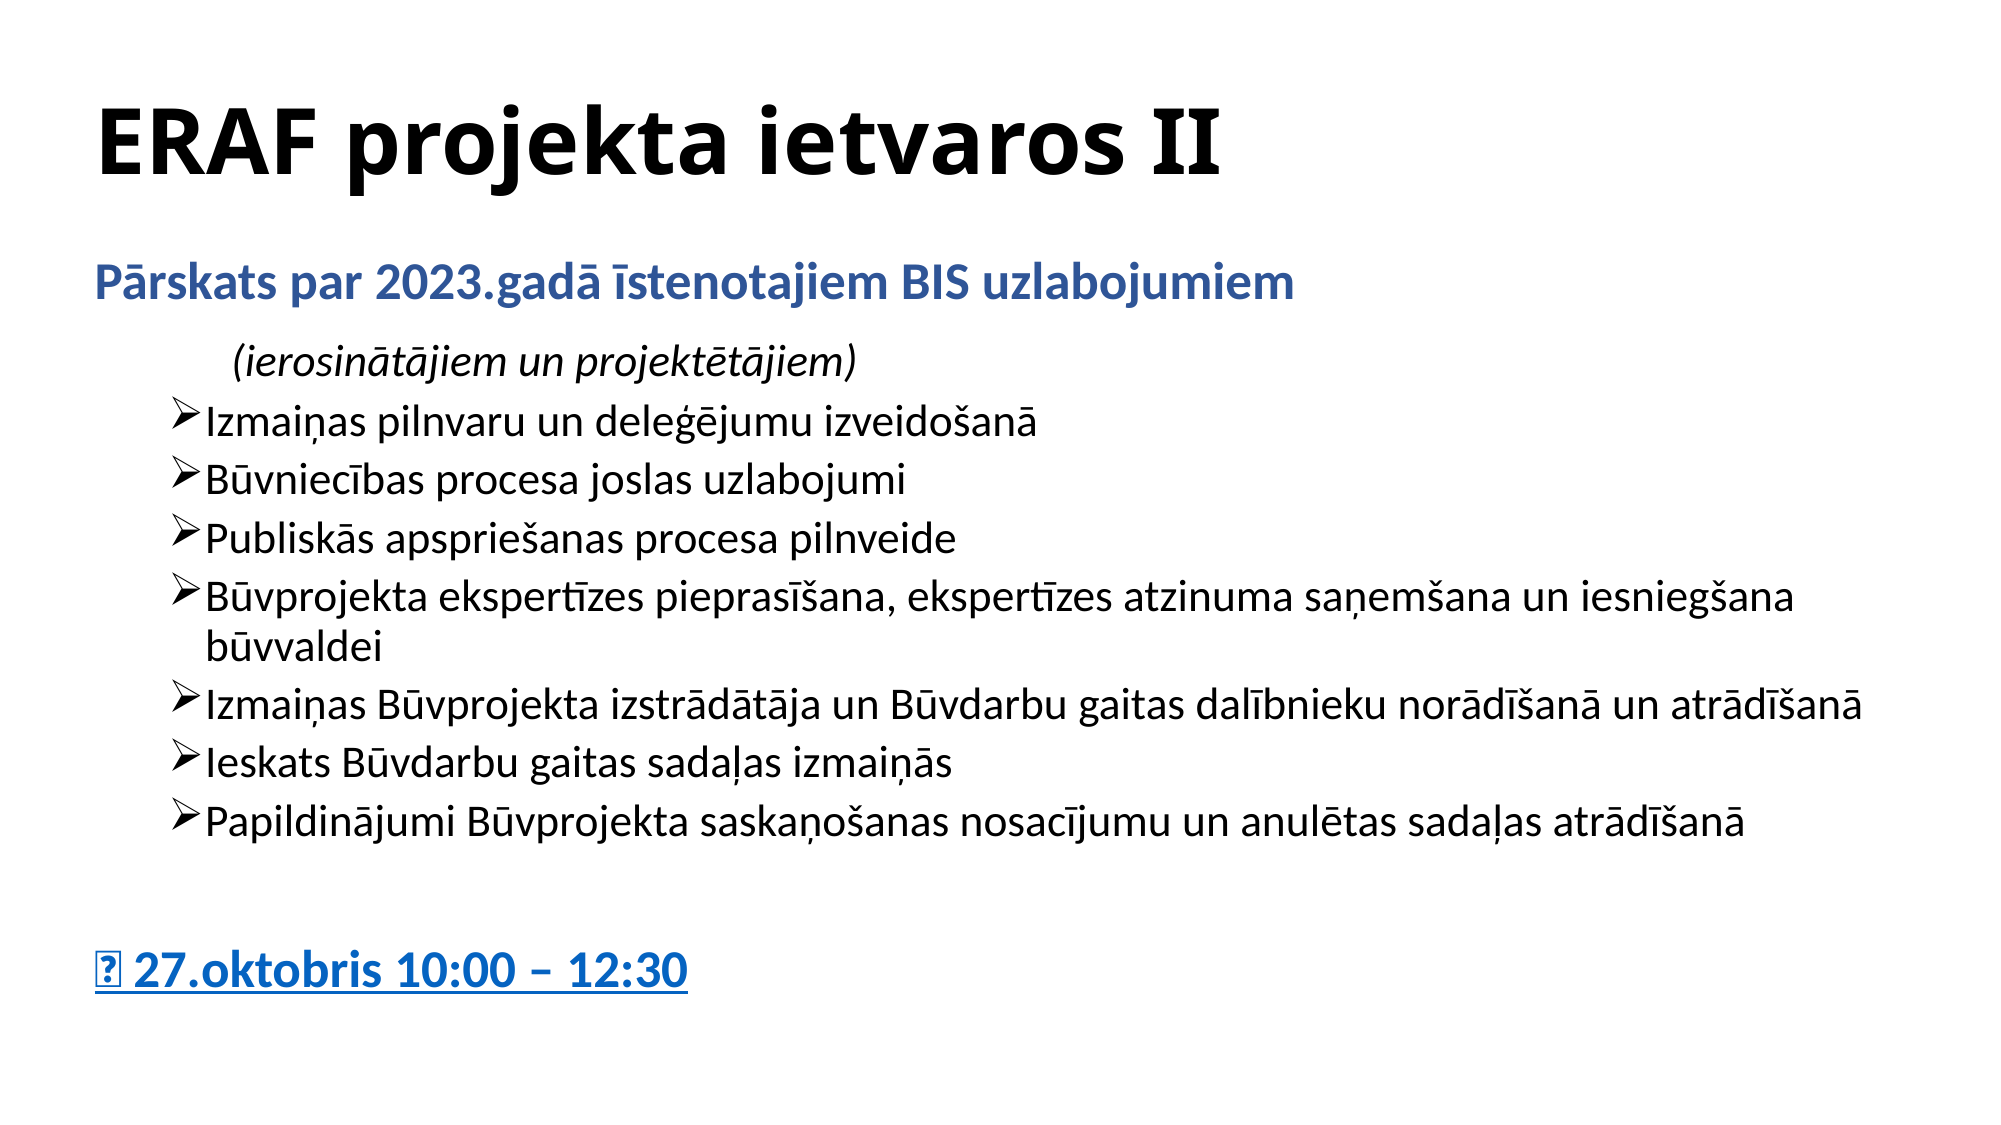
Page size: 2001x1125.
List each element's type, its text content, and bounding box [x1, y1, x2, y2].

title ERAF projekta ietvaros II [79, 67, 1805, 223]
list Pārskats par 2023.gadā īstenotajiem BIS uzlabojumiem (ierosinātājiem un projektētājiem) Izmaiņas pilnvaru un deleģējumu izveidošanā Būvniecības procesa joslas uzlabojumi Publiskās apspriešanas procesa pilnveide Būvprojekta ekspertīzes pieprasīšana, ekspertīzes atzinuma saņemšana un iesniegšana būvvaldei Izmaiņas Būvprojekta izstrādātāja un Būvdarbu gaitas dalībnieku norādīšanā un atrādīšanā Ieskats Būvdarbu gaitas sadaļas izmaiņās Papildinājumi Būvprojekta saskaņošanas nosacījumu un anulētas sadaļas atrādīšanā  27.oktobris 10:00 – 12:30 [79, 246, 1929, 1014]
